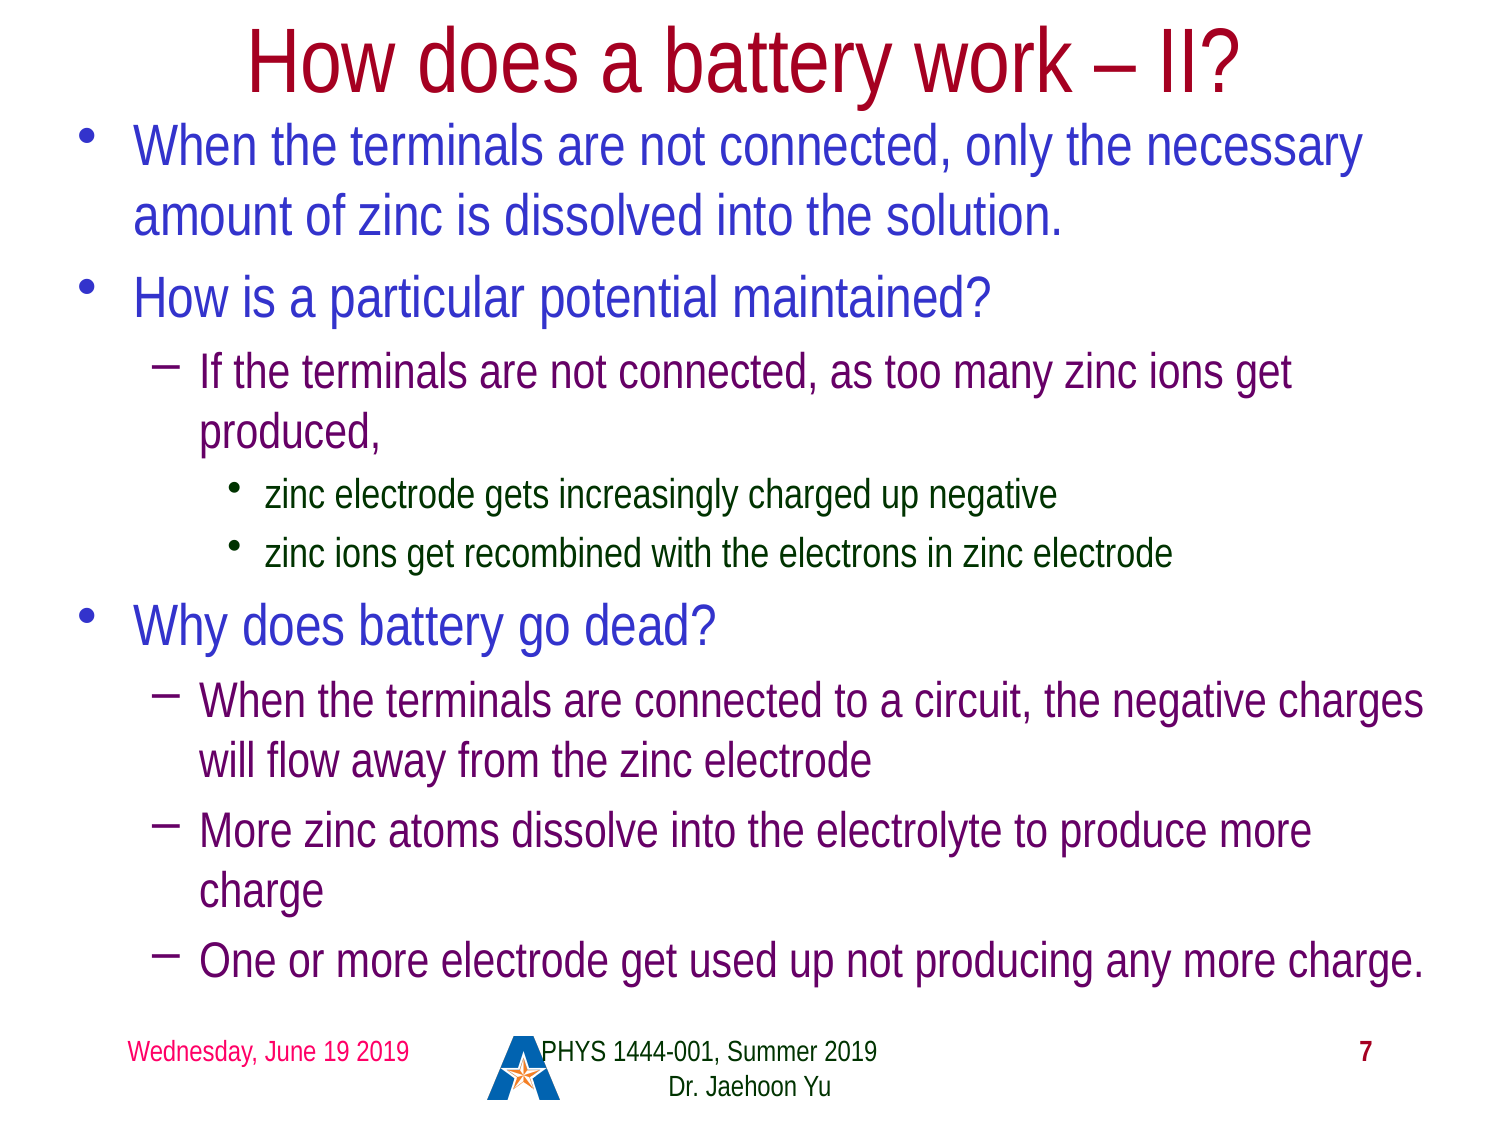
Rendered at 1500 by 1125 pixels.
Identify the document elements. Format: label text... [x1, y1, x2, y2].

picture [487, 1036, 512, 1100]
slide_number 7 [1074, 1024, 1388, 1101]
text_box When the terminals are not connected, only the necessary amount of zinc is dissolved into the solution. How is a particular potential maintained? If the terminals are not connected, as too many zinc ions get produced, zinc electrode gets increasingly charged up negative zinc ions get recombined with the electrons in zinc electrode Why does battery go dead? When the terminals are connected to a circuit, the negative charges will flow away from the zinc electrode More zinc atoms dissolve into the electrolyte to produce more charge One or more electrode get used up not producing any more charge. [62, 99, 1450, 963]
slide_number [112, 1024, 426, 1101]
title How does a battery work – II? [12, 0, 1476, 113]
footer PHYS 1444-001, Summer 2019 Dr. Jaehoon Yu [512, 1024, 988, 1101]
